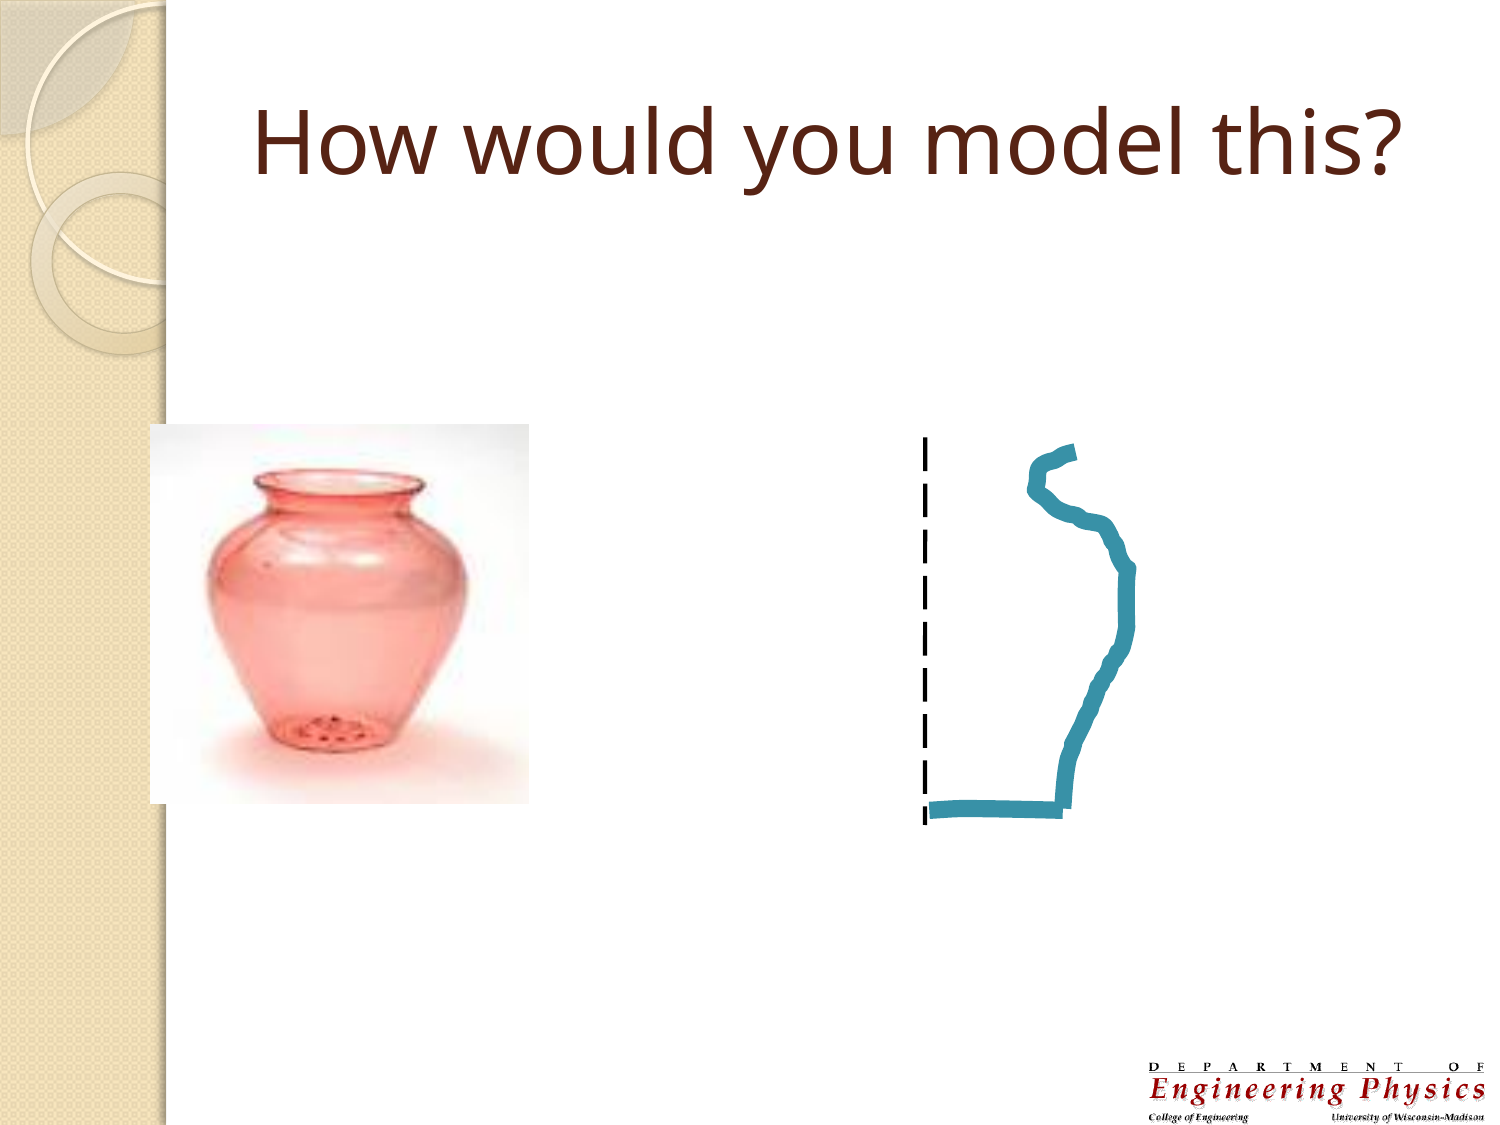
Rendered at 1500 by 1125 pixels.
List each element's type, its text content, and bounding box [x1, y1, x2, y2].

picture [1149, 1058, 1500, 1125]
text_box [929, 807, 1063, 812]
picture [149, 424, 529, 804]
title How would you model this? [235, 45, 1466, 233]
text_box [1034, 451, 1129, 809]
